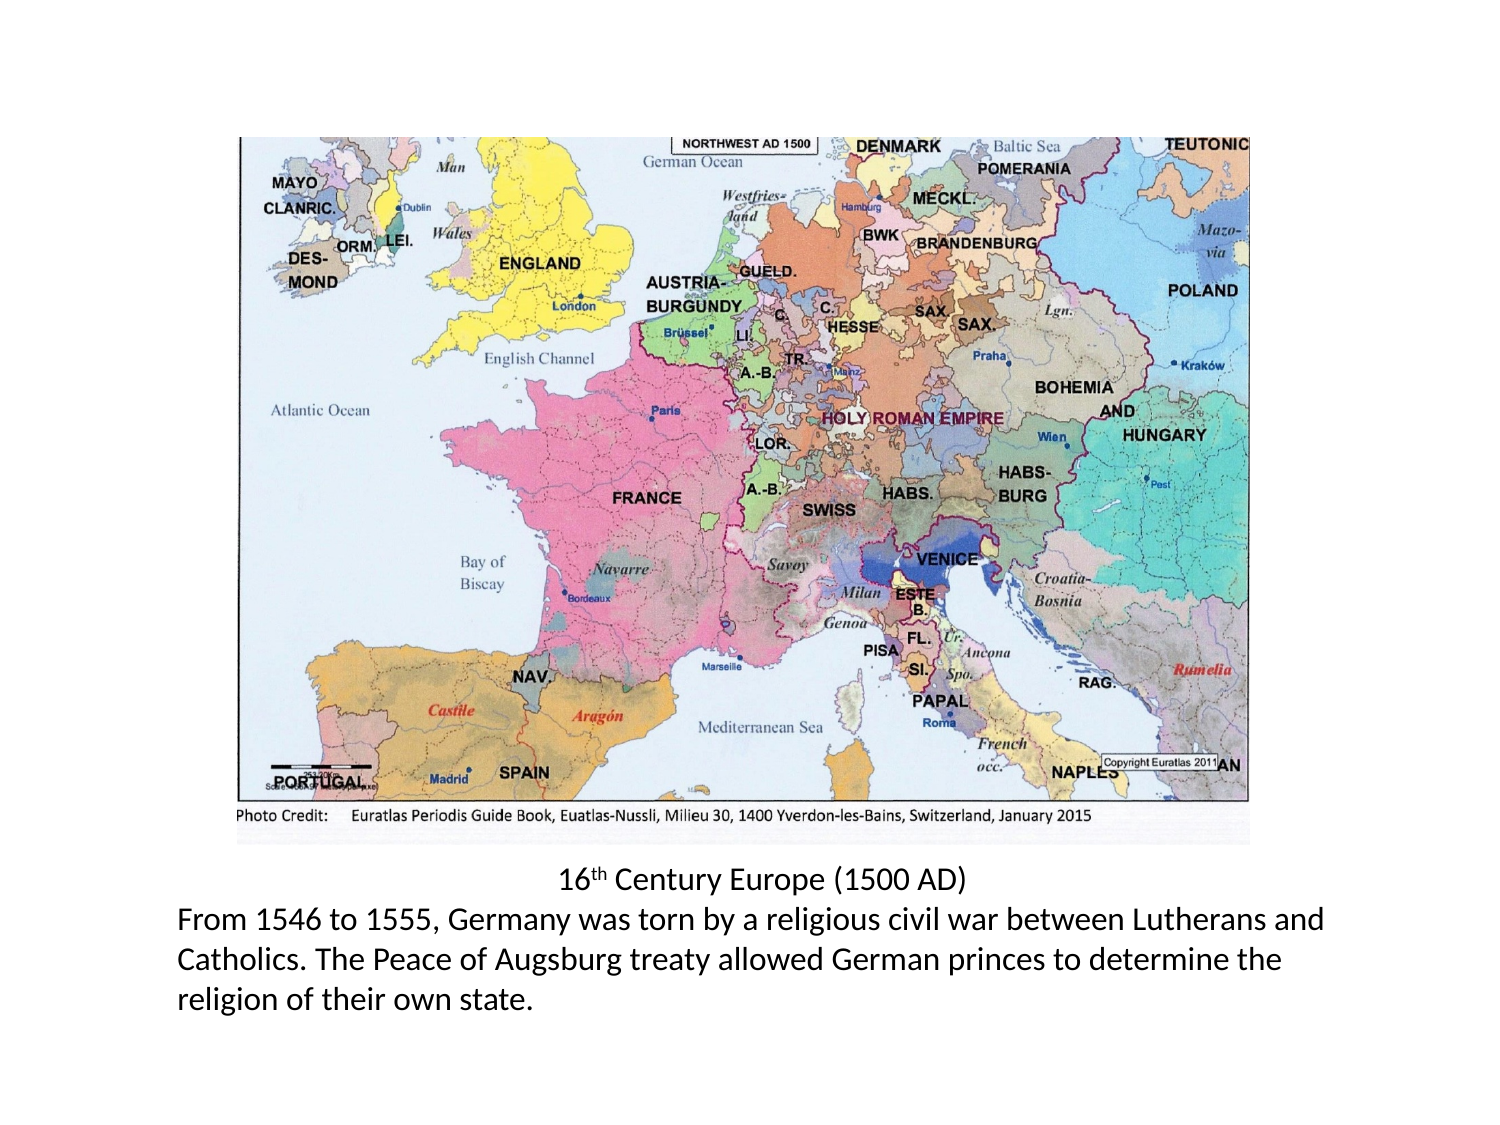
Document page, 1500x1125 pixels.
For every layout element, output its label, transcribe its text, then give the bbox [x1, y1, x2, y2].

picture [237, 137, 1251, 845]
text_box 16th Century Europe (1500 AD) From 1546 to 1555, Germany was torn by a religious civil war between Lutherans and Catholics. The Peace of Augsburg treaty allowed German princes to determine the religion of their own state. [162, 849, 1363, 1025]
